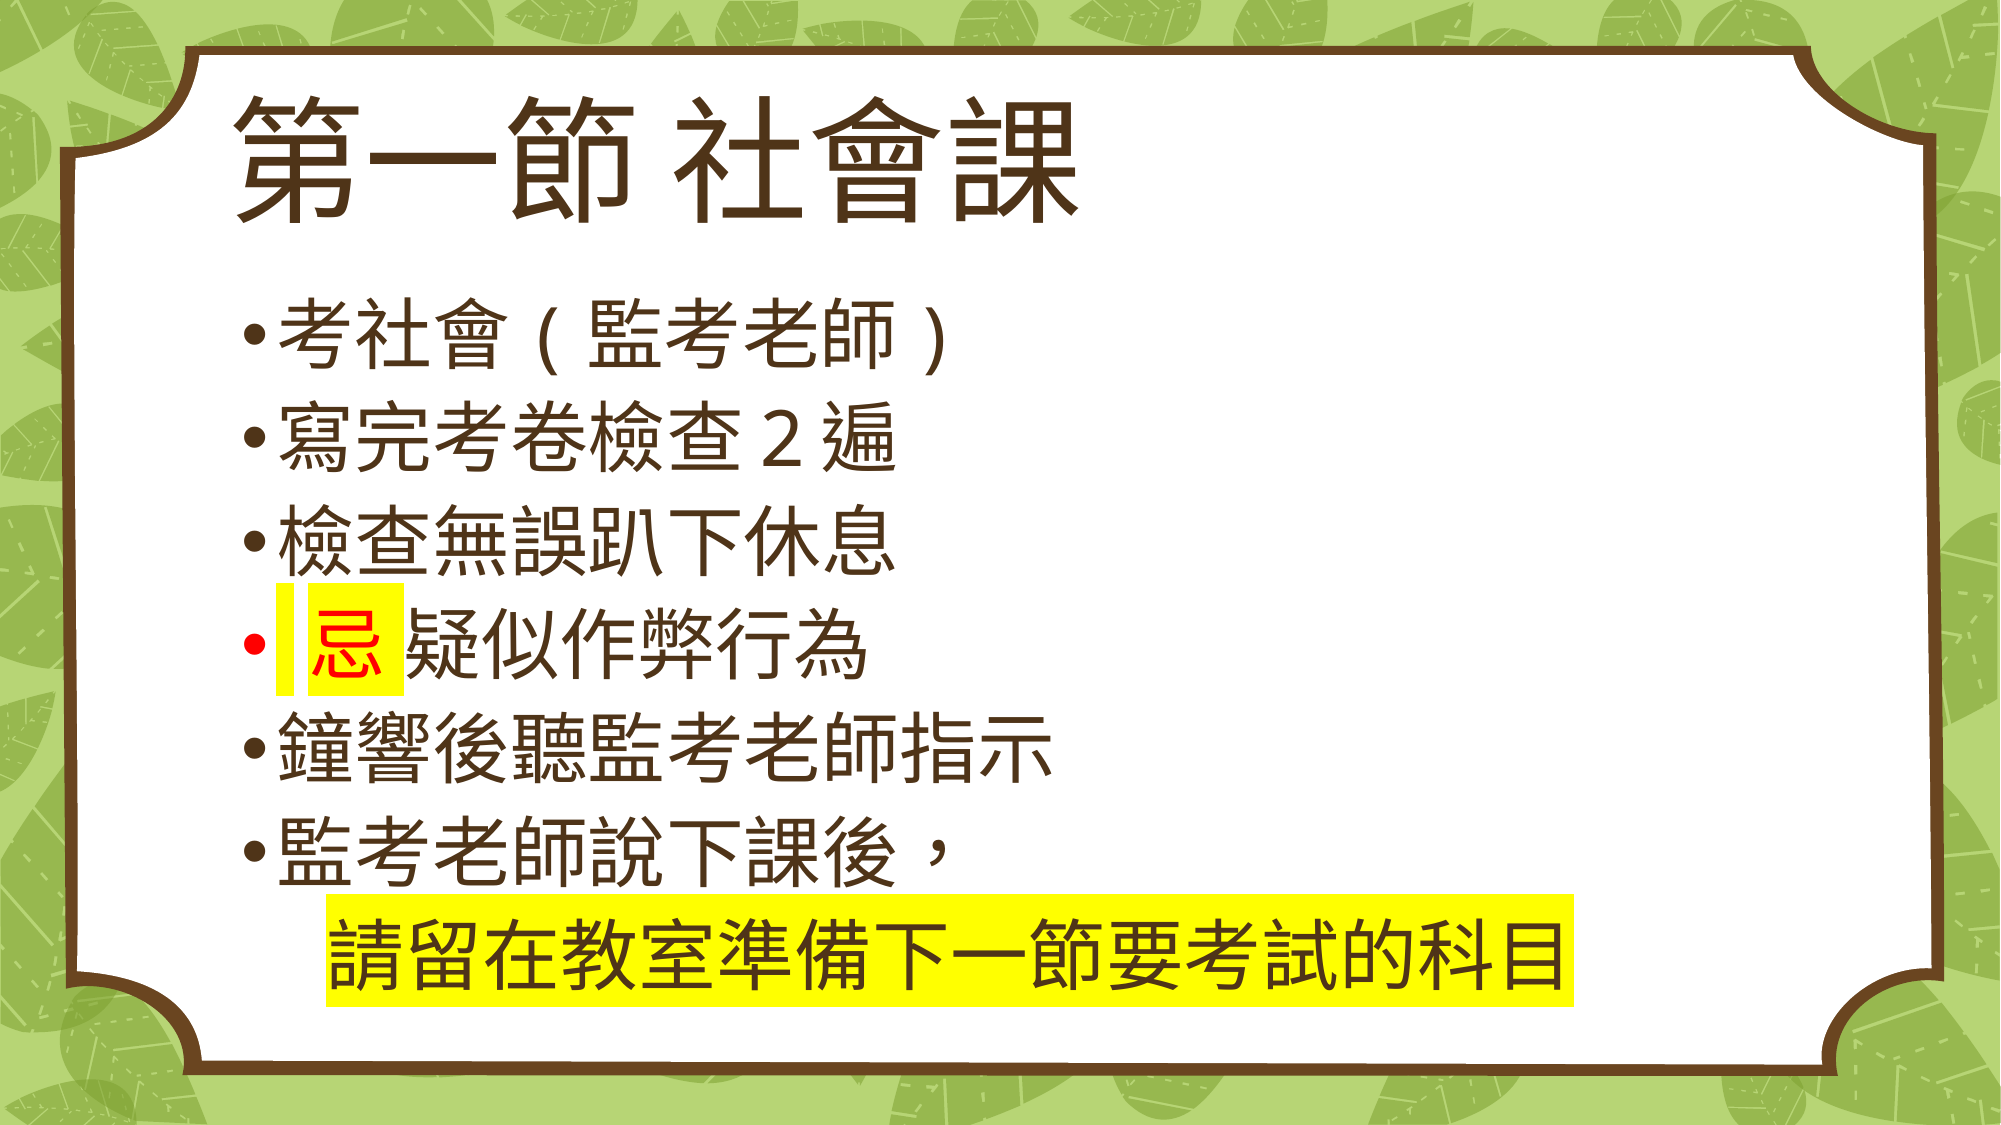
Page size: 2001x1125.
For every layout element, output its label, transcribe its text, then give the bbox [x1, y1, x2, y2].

title 第一節 社會課 [212, 74, 1788, 250]
list 考社會(監考老師) 寫完考卷檢查2遍 檢查無誤趴下休息 忌 疑似作弊行為 鐘響後聽監考老師指示 監考老師說下課後， 請留在教室準備下一節要考試的科目 [226, 288, 1950, 1017]
